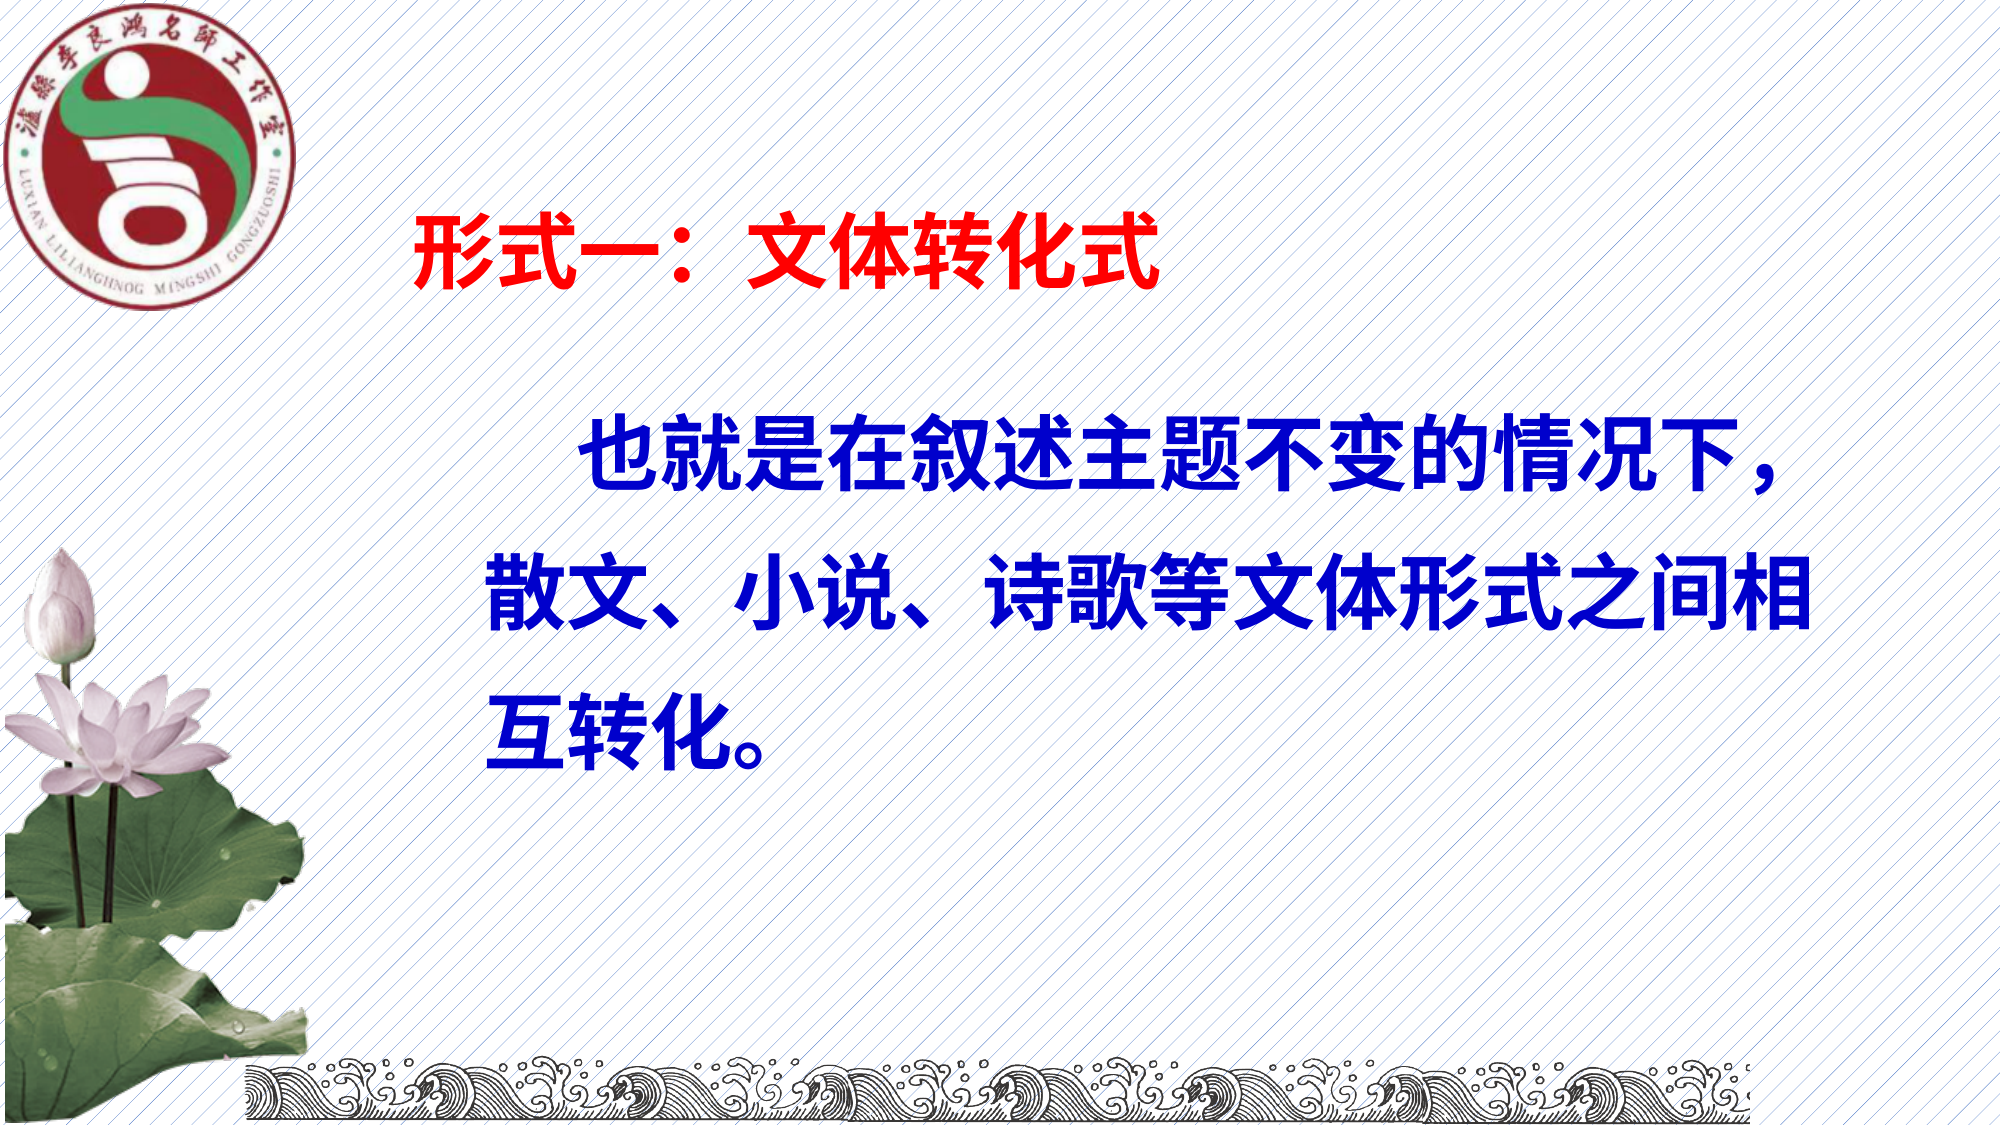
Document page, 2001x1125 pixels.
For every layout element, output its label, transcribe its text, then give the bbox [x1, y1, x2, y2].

text_box 也就是在叙述主题不变的情况下，散文、小说、诗歌等文体形式之间相互转化。 [468, 353, 1874, 788]
text_box 形式一：文体转化式 [397, 191, 1670, 307]
picture [3, 3, 296, 311]
picture [5, 546, 309, 1123]
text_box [244, 1055, 1750, 1125]
